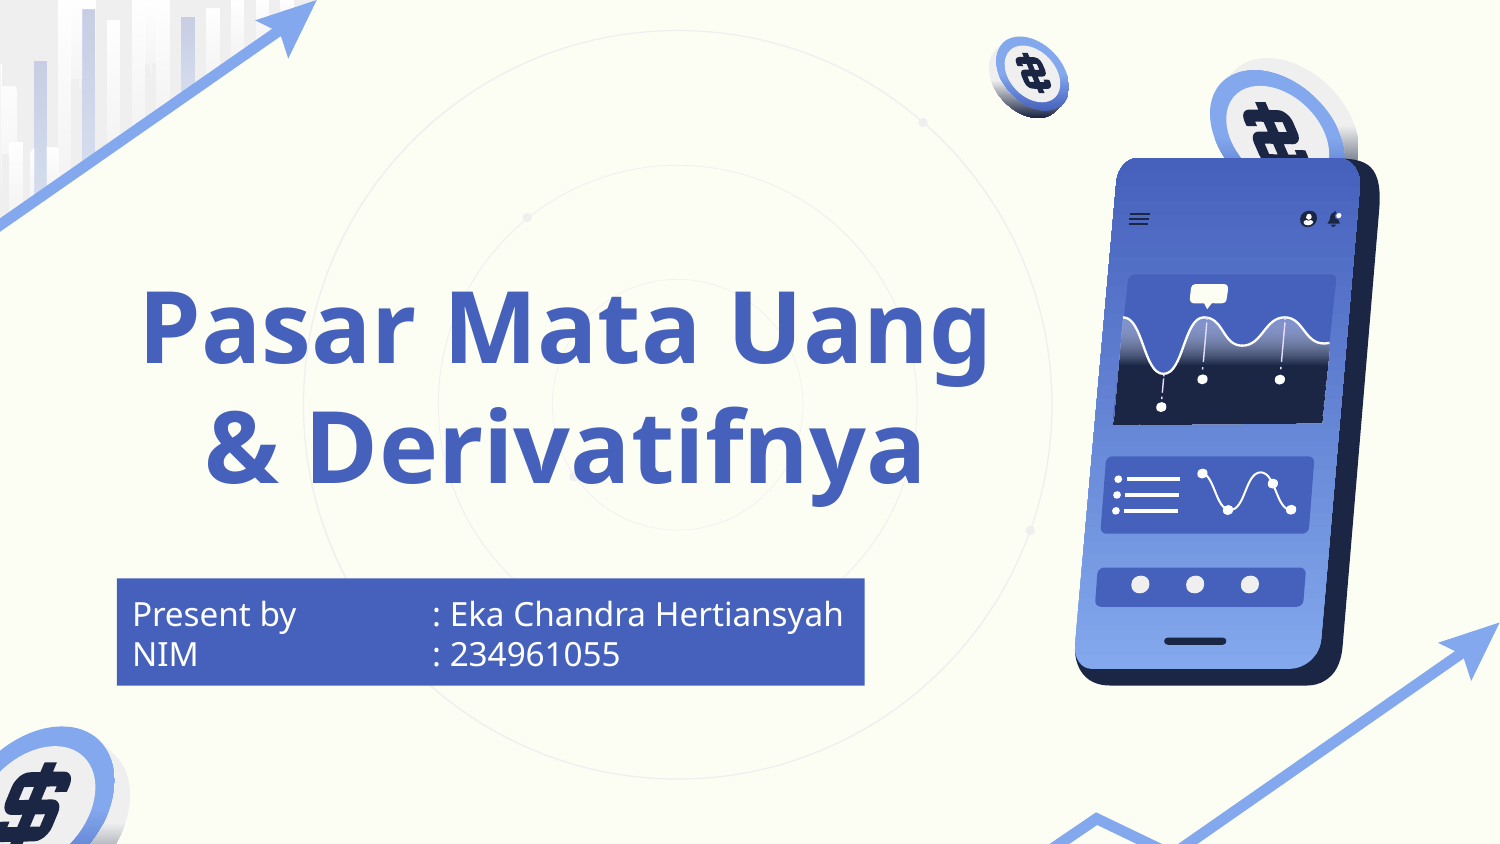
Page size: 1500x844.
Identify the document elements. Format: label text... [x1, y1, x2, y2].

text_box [1073, 157, 1384, 686]
subtitle Present by : Eka Chandra Hertiansyah NIM : 234961055 [116, 578, 865, 686]
title Pasar Mata Uang & Derivatifnya [119, 249, 1013, 519]
